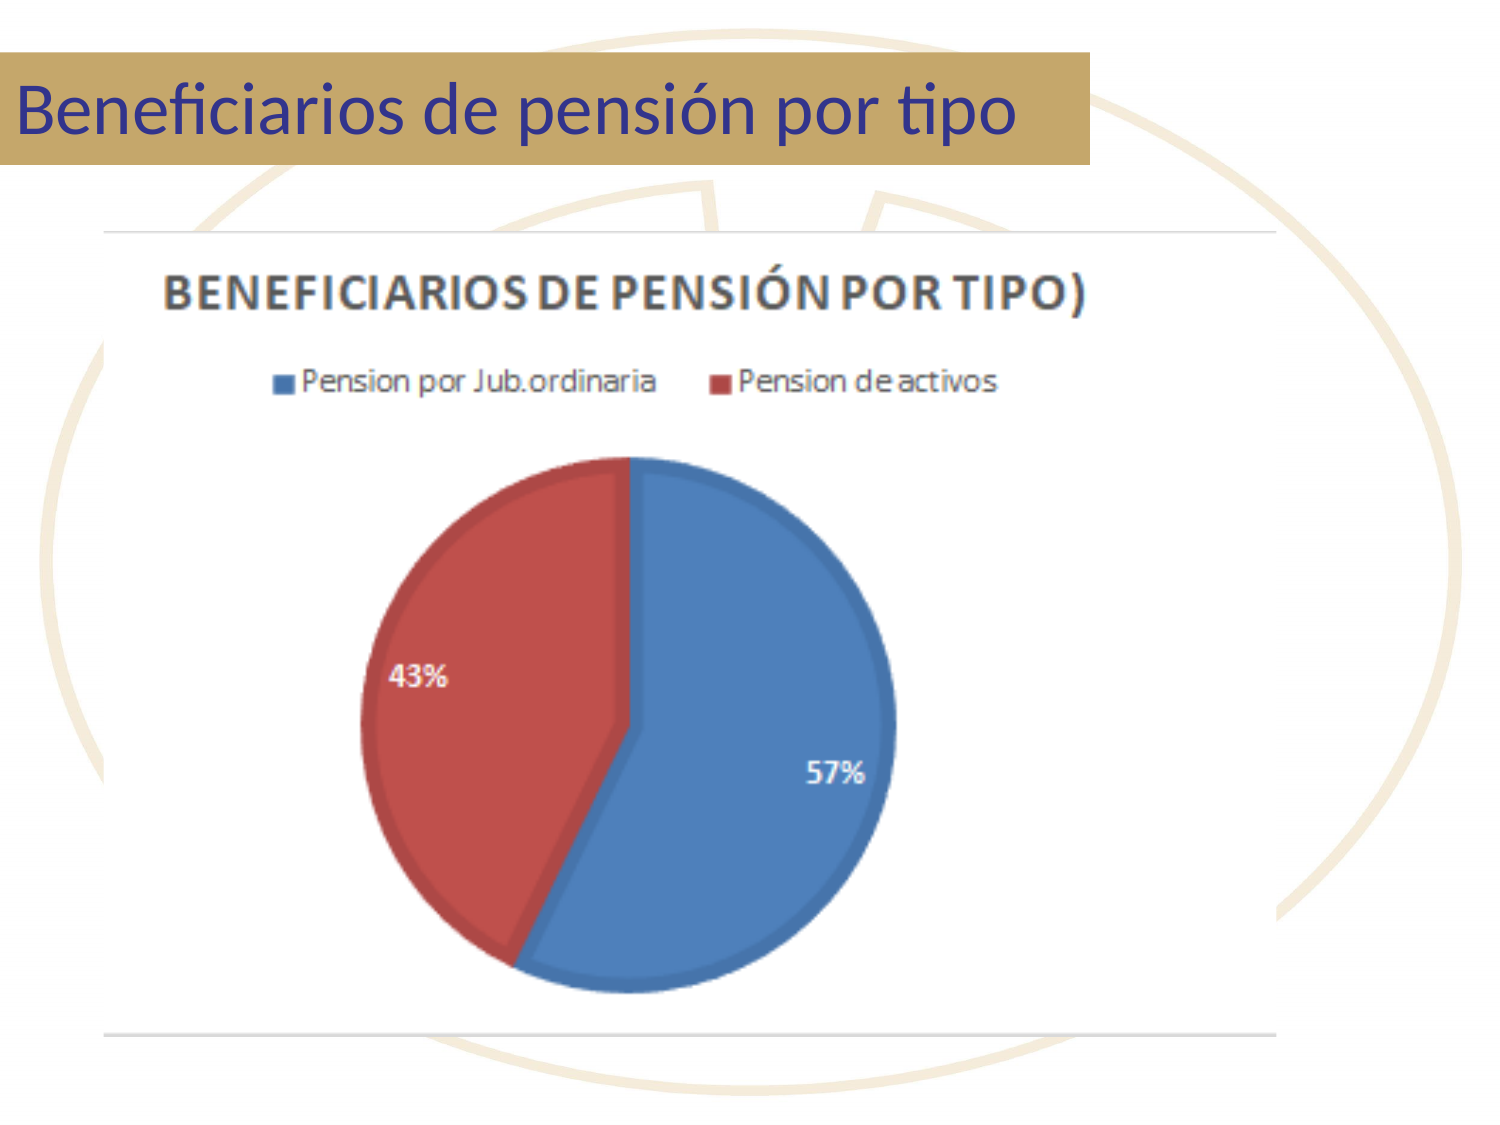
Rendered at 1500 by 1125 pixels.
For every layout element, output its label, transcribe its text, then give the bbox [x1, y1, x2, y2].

picture [0, 0, 1500, 1125]
title Beneficiarios de pensión por tipo [0, 52, 1090, 165]
